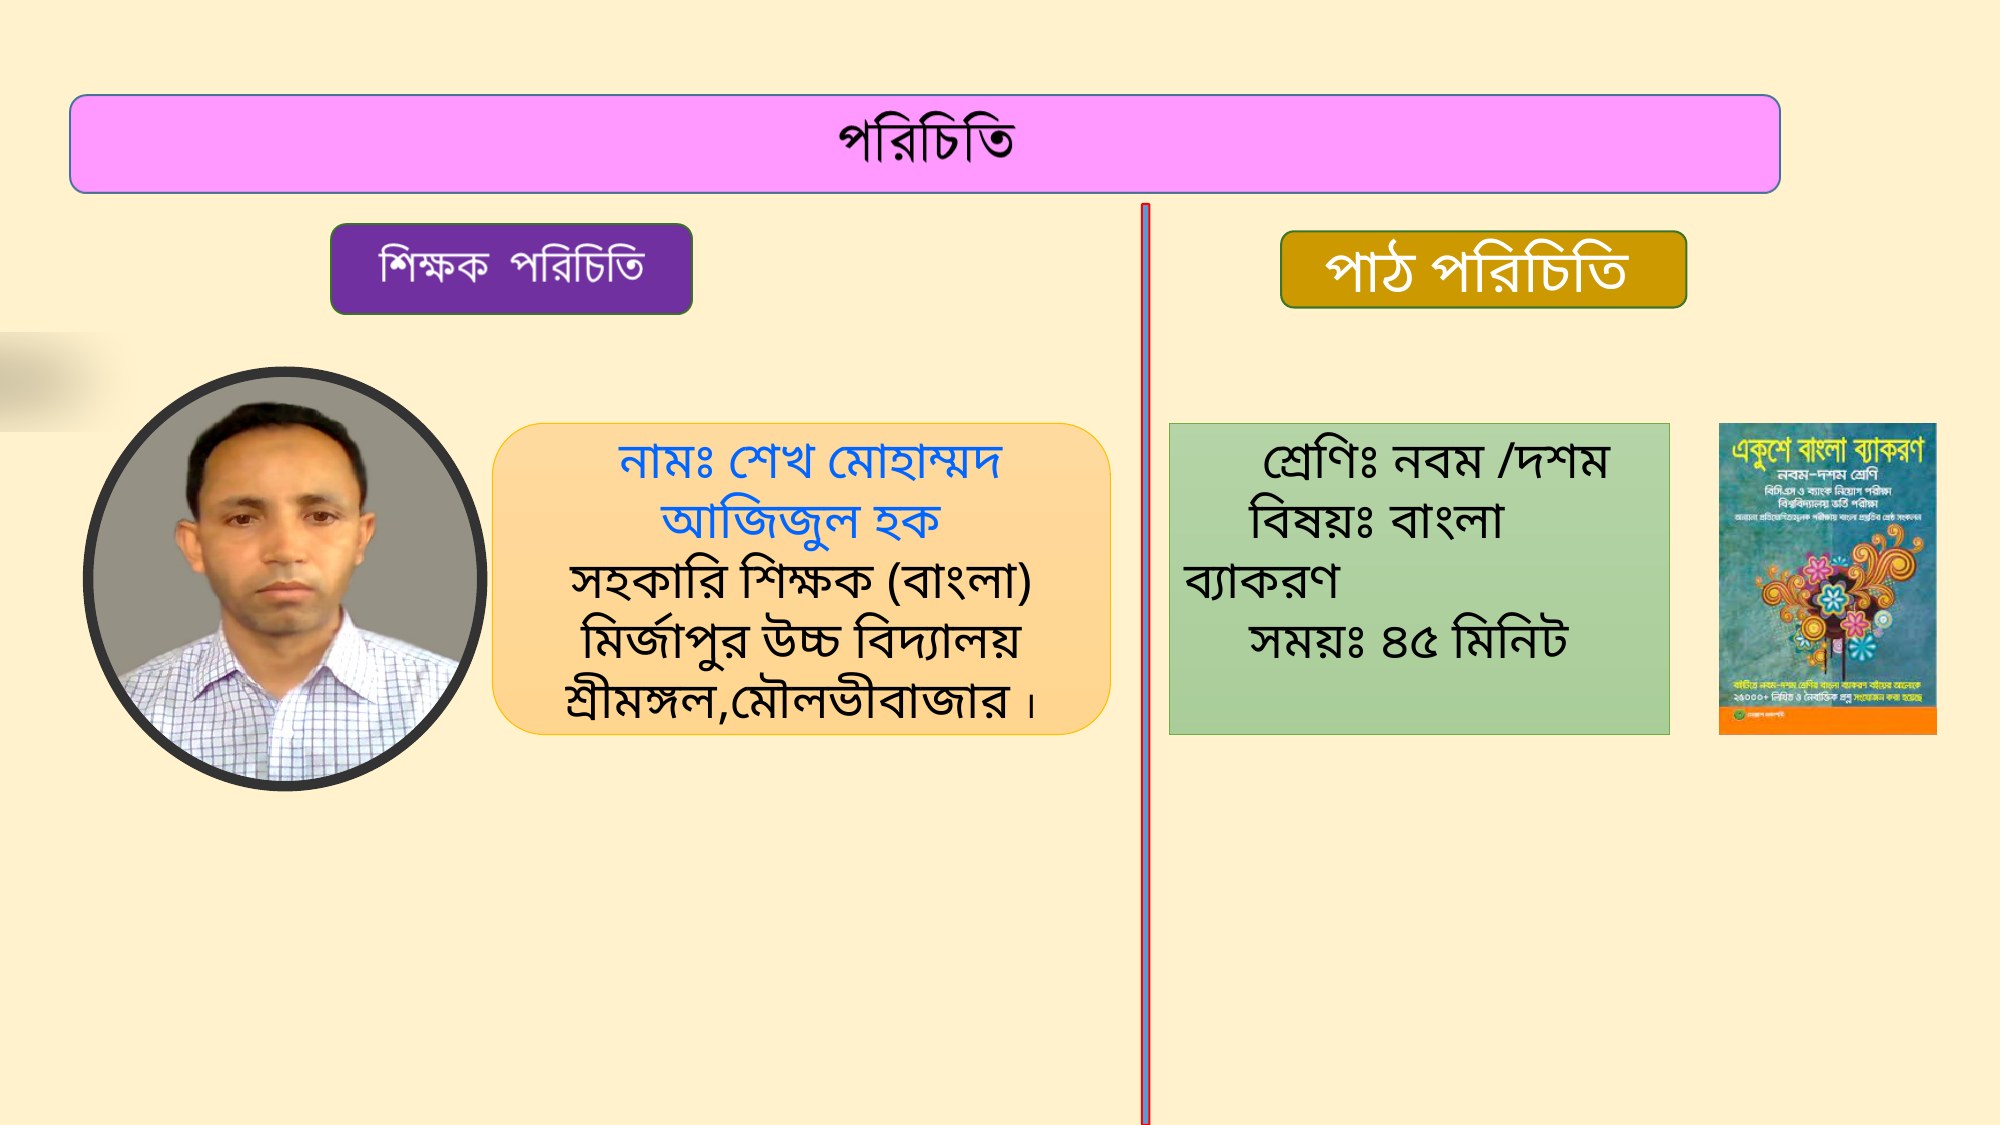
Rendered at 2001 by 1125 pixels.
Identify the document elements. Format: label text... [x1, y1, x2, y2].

picture [88, 371, 483, 787]
picture [1719, 423, 1937, 735]
text_box নামঃ শেখ মোহাম্মদ আজিজুল হক সহকারি শিক্ষক (বাংলা) মির্জাপুর উচ্চ বিদ্যালয় শ্রীমঙ্গল,মৌলভীবাজার । [491, 422, 1111, 736]
picture [69, 83, 1781, 315]
text_box [1140, 225, 1151, 1125]
text_box পাঠ পরিচিতি [1281, 231, 1687, 308]
text_box শ্রেণিঃ নবম /দশম বিষয়ঃ বাংলা ব্যাকরণ সময়ঃ ৪৫ মিনিট [1169, 423, 1670, 735]
